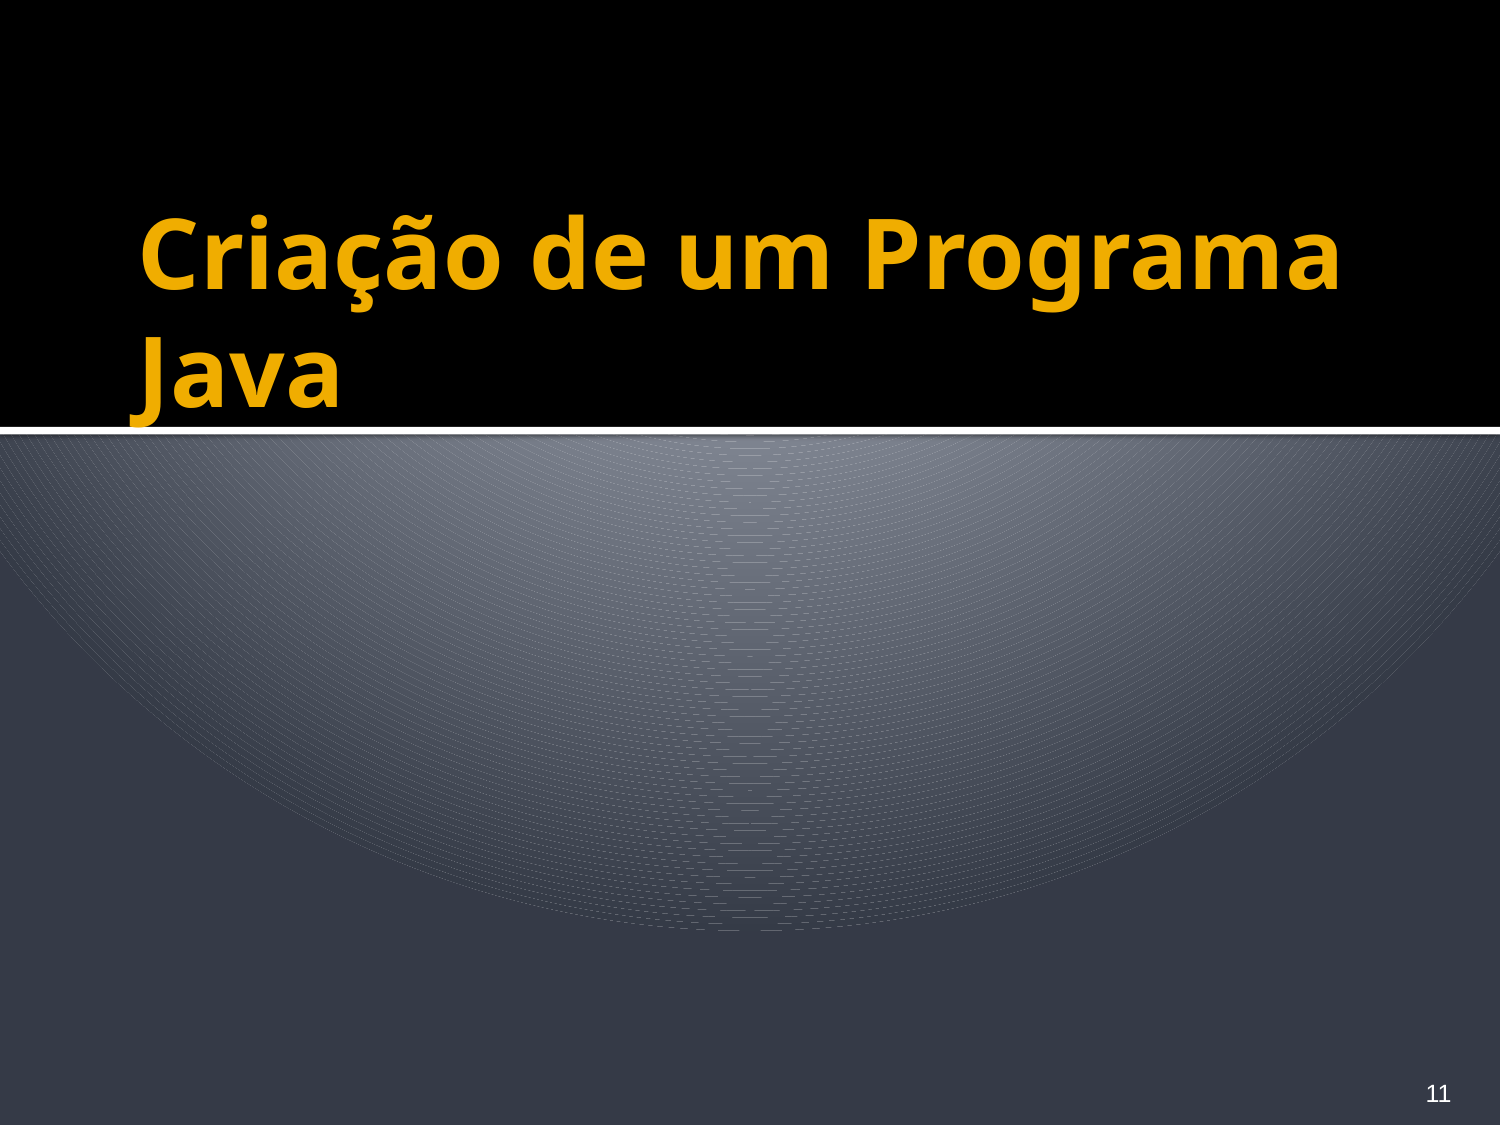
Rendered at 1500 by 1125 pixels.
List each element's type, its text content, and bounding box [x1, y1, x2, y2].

title Criação de um Programa Java [123, 19, 1438, 427]
slide_number 11 [1345, 1062, 1467, 1108]
